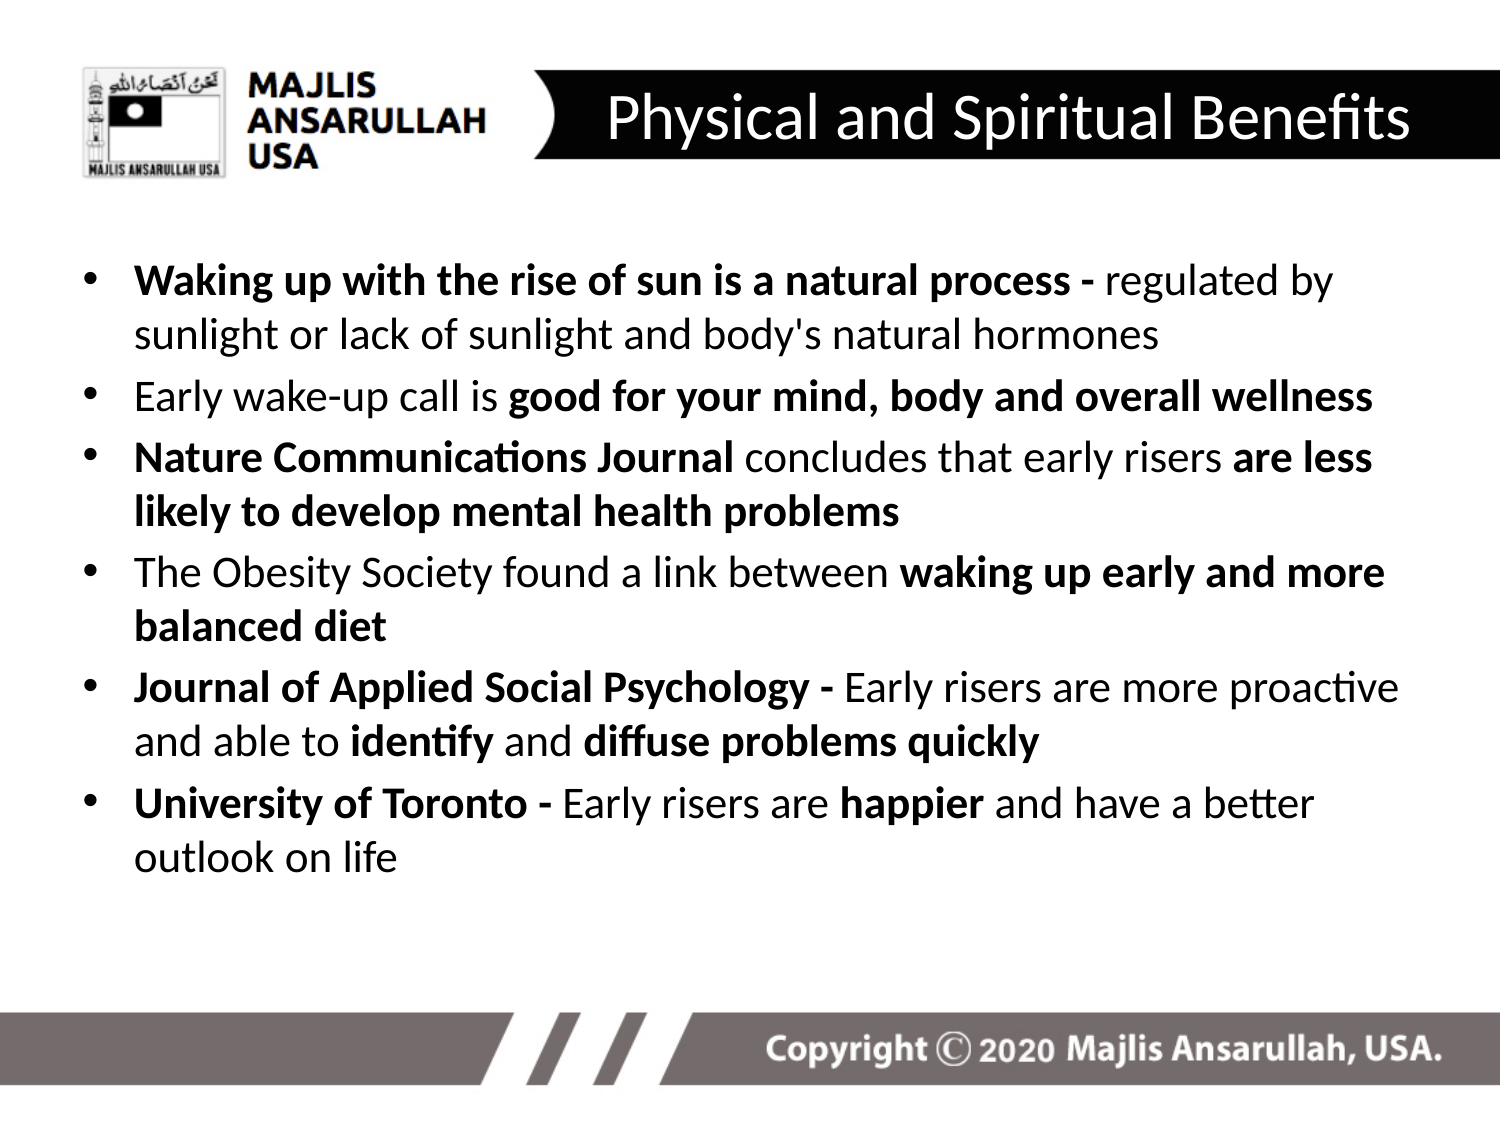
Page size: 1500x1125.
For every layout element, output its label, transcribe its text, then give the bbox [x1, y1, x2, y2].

list Waking up with the rise of sun is a natural process - regulated by sunlight or lack of sunlight and body's natural hormones Early wake-up call is good for your mind, body and overall wellness Nature Communications Journal concludes that early risers are less likely to develop mental health problems The Obesity Society found a link between waking up early and more balanced diet Journal of Applied Social Psychology - Early risers are more proactive and able to identify and diffuse problems quickly University of Toronto - Early risers are happier and have a better outlook on life [74, 242, 1426, 943]
text_box Physical and Spiritual Benefits [598, 65, 1500, 160]
picture [0, 0, 1500, 1125]
